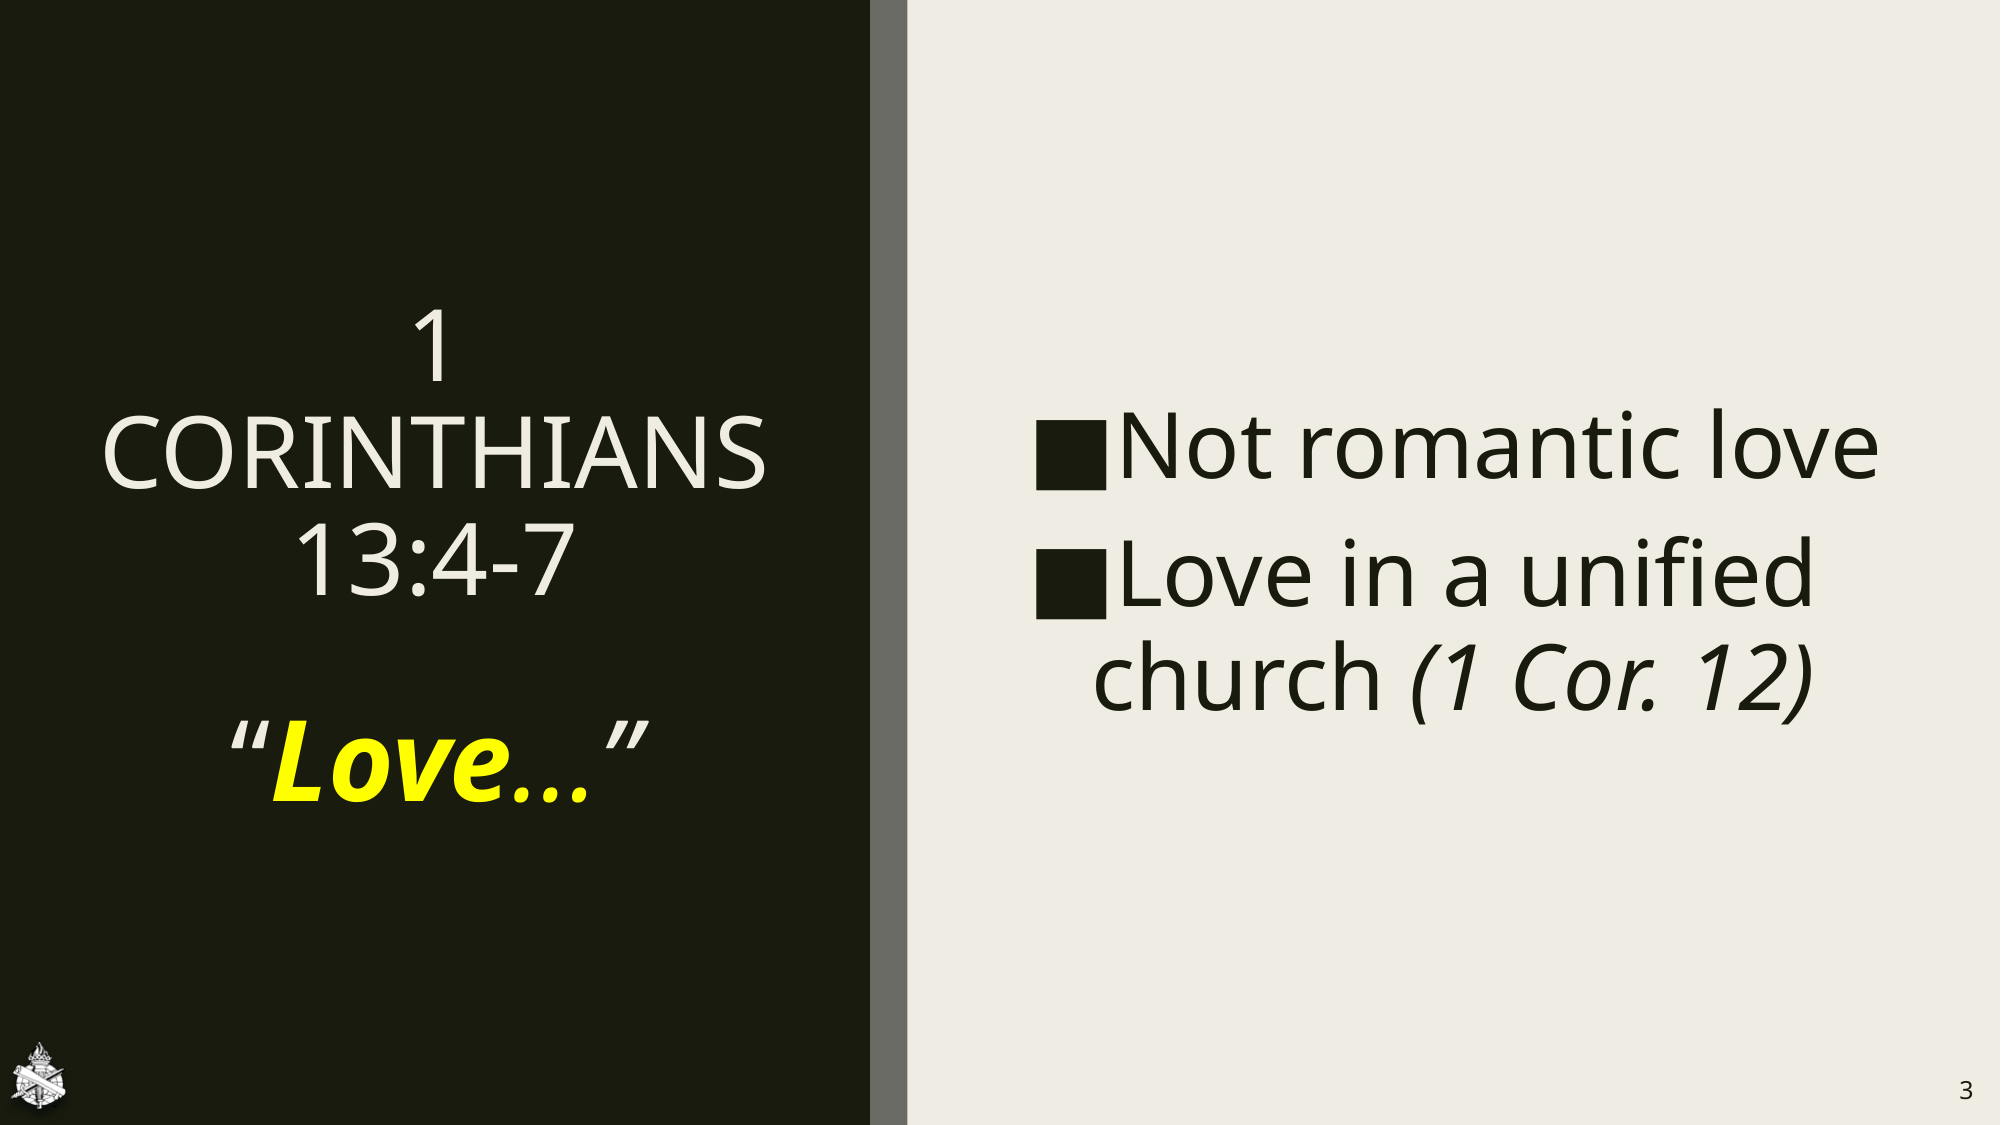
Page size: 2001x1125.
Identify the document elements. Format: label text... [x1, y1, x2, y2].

slide_number 3 [1726, 1058, 1989, 1125]
list Not romantic love Love in a unified church (1 Cor. 12) [1013, 103, 1932, 1024]
text_box [0, 0, 867, 1125]
title 1 Corinthians 13:4-7 “Love…” [63, 62, 807, 1097]
text_box [867, 0, 910, 1125]
picture [10, 1040, 67, 1111]
